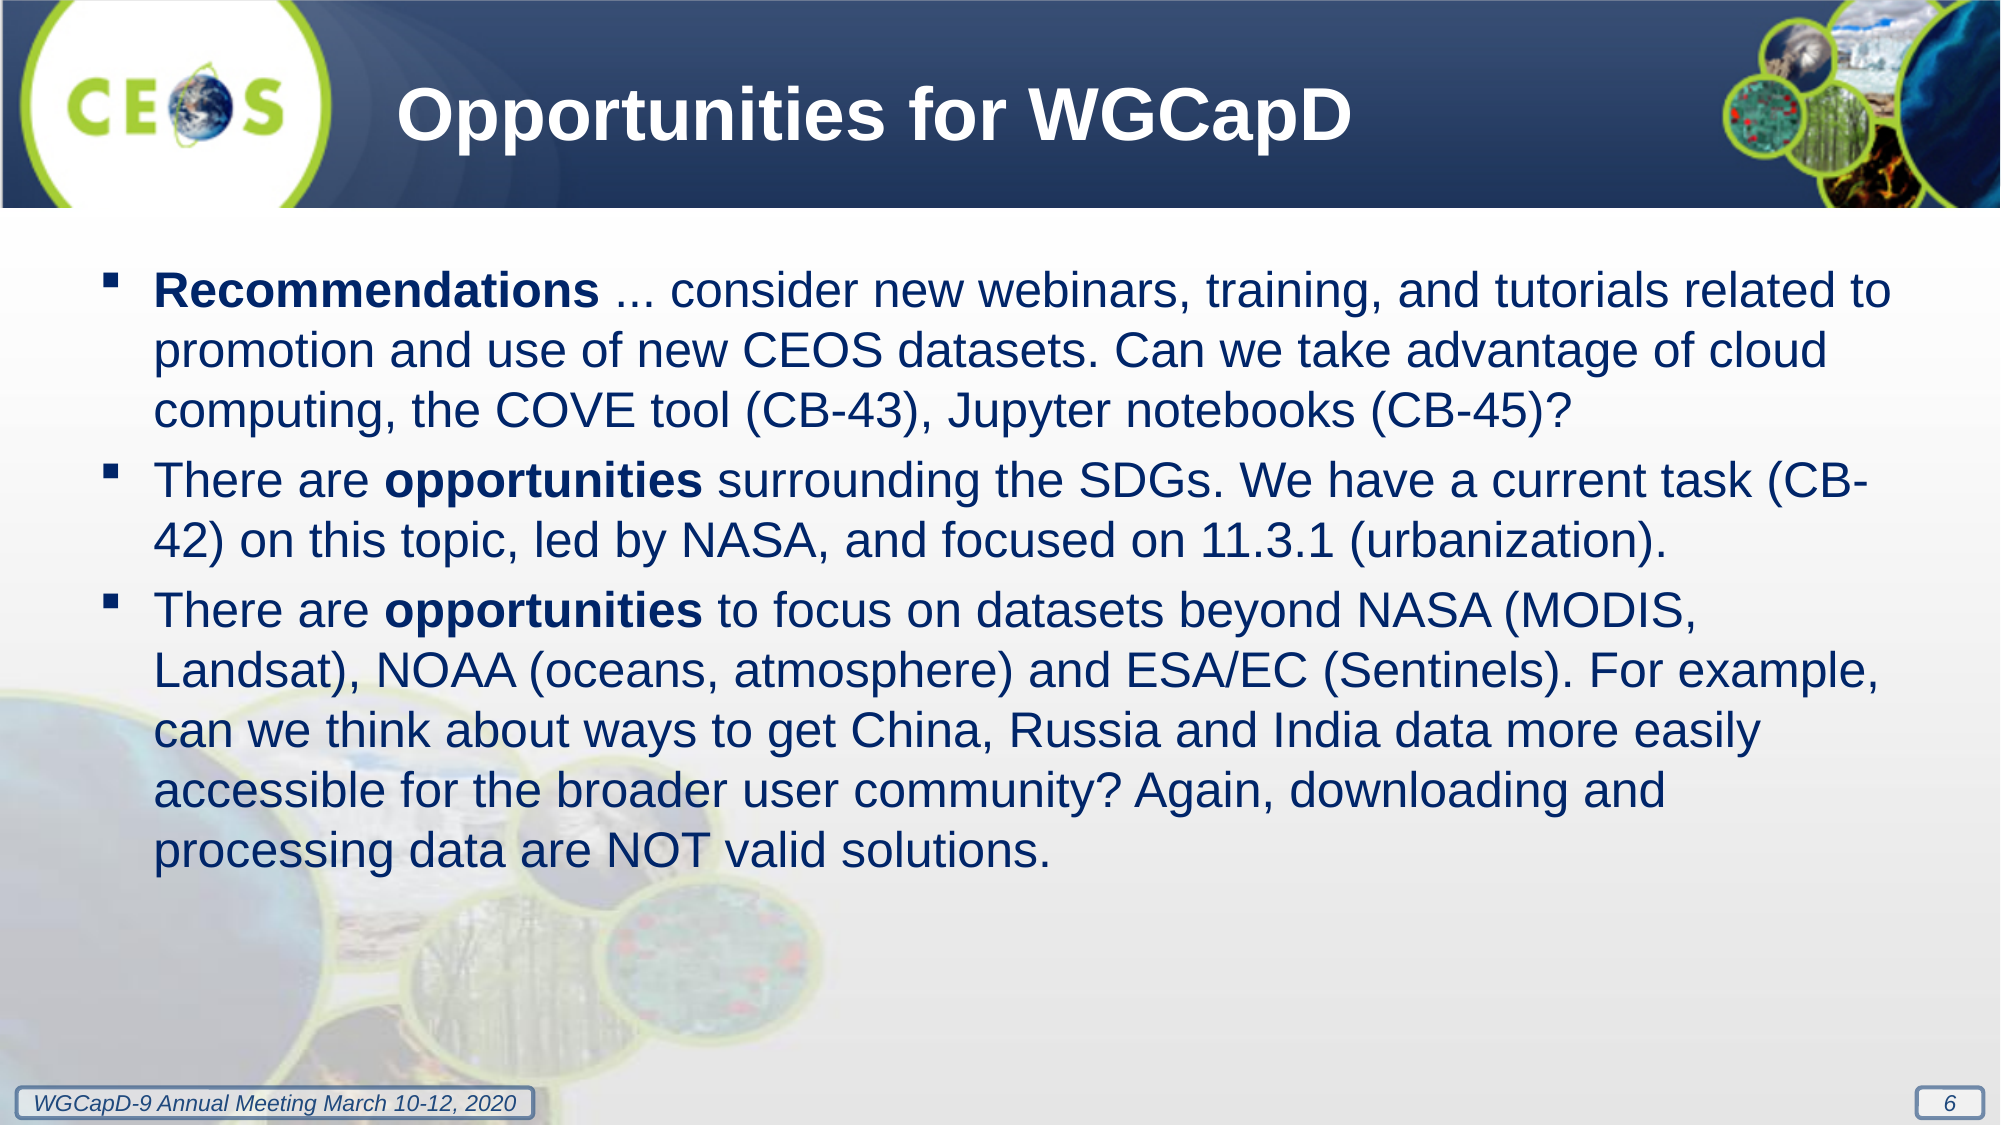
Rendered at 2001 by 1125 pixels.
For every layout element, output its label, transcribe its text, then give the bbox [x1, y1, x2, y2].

slide_number 6 [1914, 1085, 1986, 1121]
list Recommendations ... consider new webinars, training, and tutorials related to promotion and use of new CEOS datasets. Can we take advantage of cloud computing, the COVE tool (CB-43), Jupyter notebooks (CB-45)? There are opportunities surrounding the SDGs. We have a current task (CB-42) on this topic, led by NASA, and focused on 11.3.1 (urbanization). There are opportunities to focus on datasets beyond NASA (MODIS, Landsat), NOAA (oceans, atmosphere) and ESA/EC (Sentinels). For example, can we think about ways to get China, Russia and India data more easily accessible for the broader user community? Again, downloading and processing data are NOT valid solutions. [84, 249, 1916, 1046]
list Opportunities for WGCapD [381, 57, 1579, 146]
picture [0, 0, 2001, 1125]
